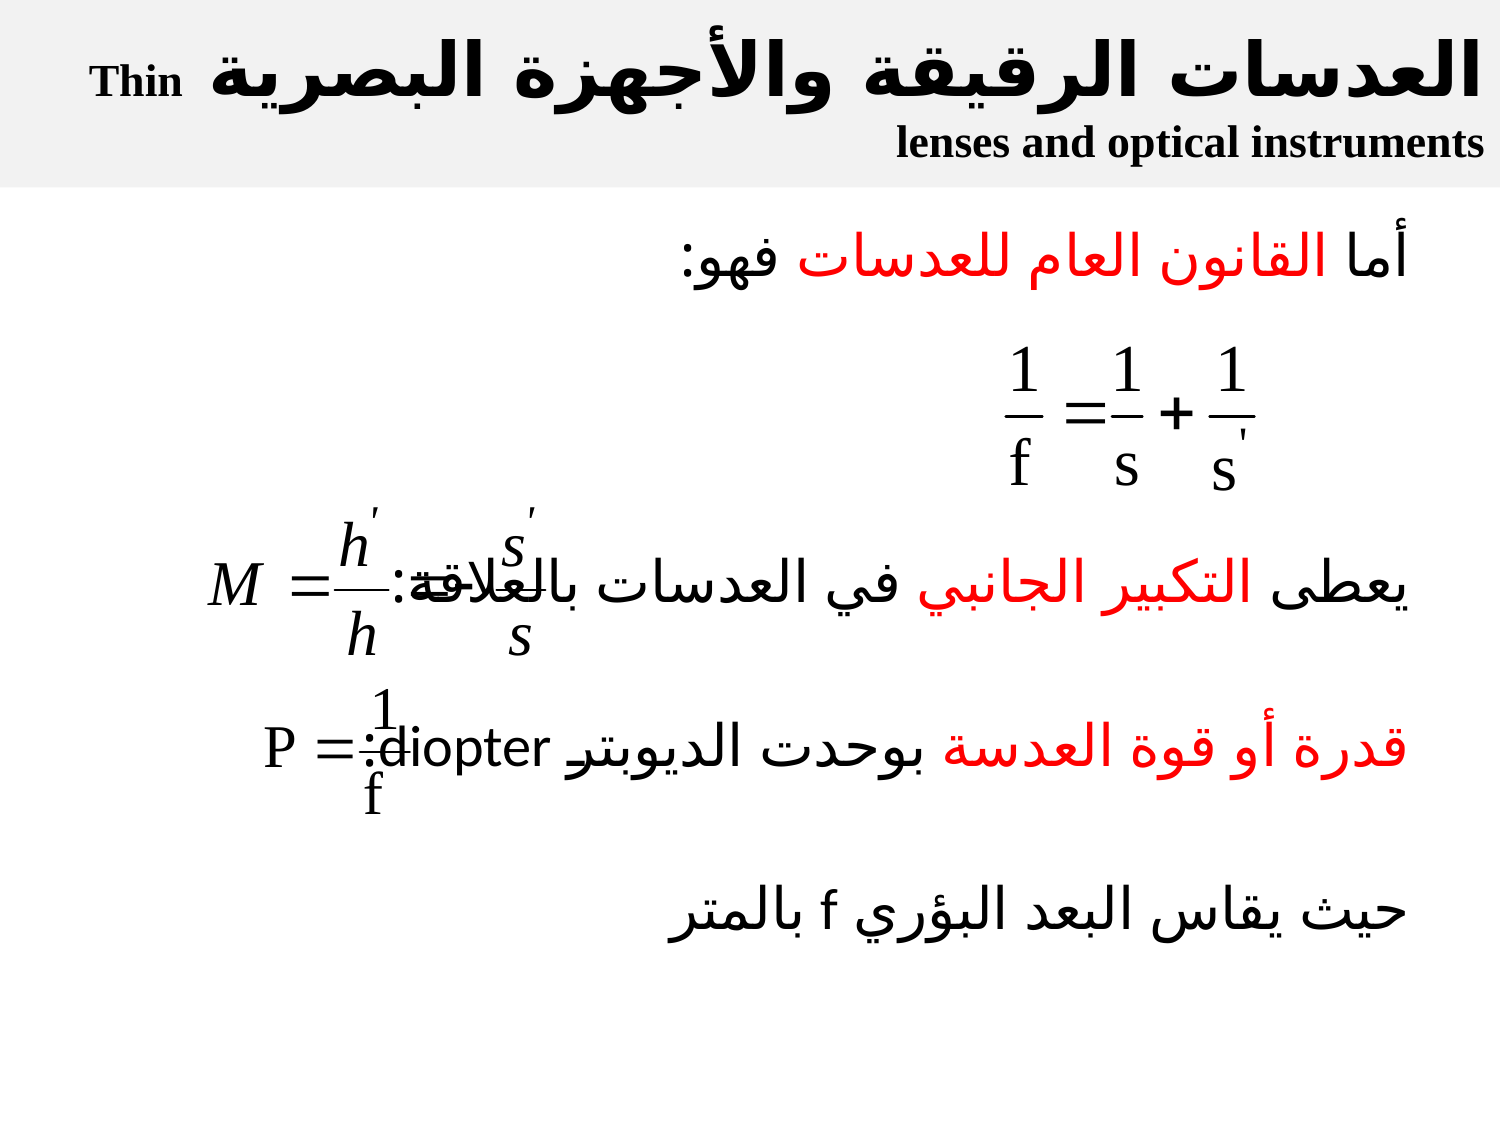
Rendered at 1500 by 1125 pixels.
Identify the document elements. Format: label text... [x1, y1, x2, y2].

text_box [253, 671, 422, 829]
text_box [198, 491, 559, 670]
list أما القانون العام للعدسات فهو: يعطى التكبير الجانبي في العدسات بالعلاقة: قدرة أو قوة العدسة بوحدت الديوبتر diopter: حيث يقاس البعد البؤري f بالمتر [75, 210, 1425, 1090]
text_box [995, 327, 1265, 506]
text_box العدسات الرقيقة والأجهزة البصرية Thin lenses and optical instruments [0, 0, 1500, 188]
